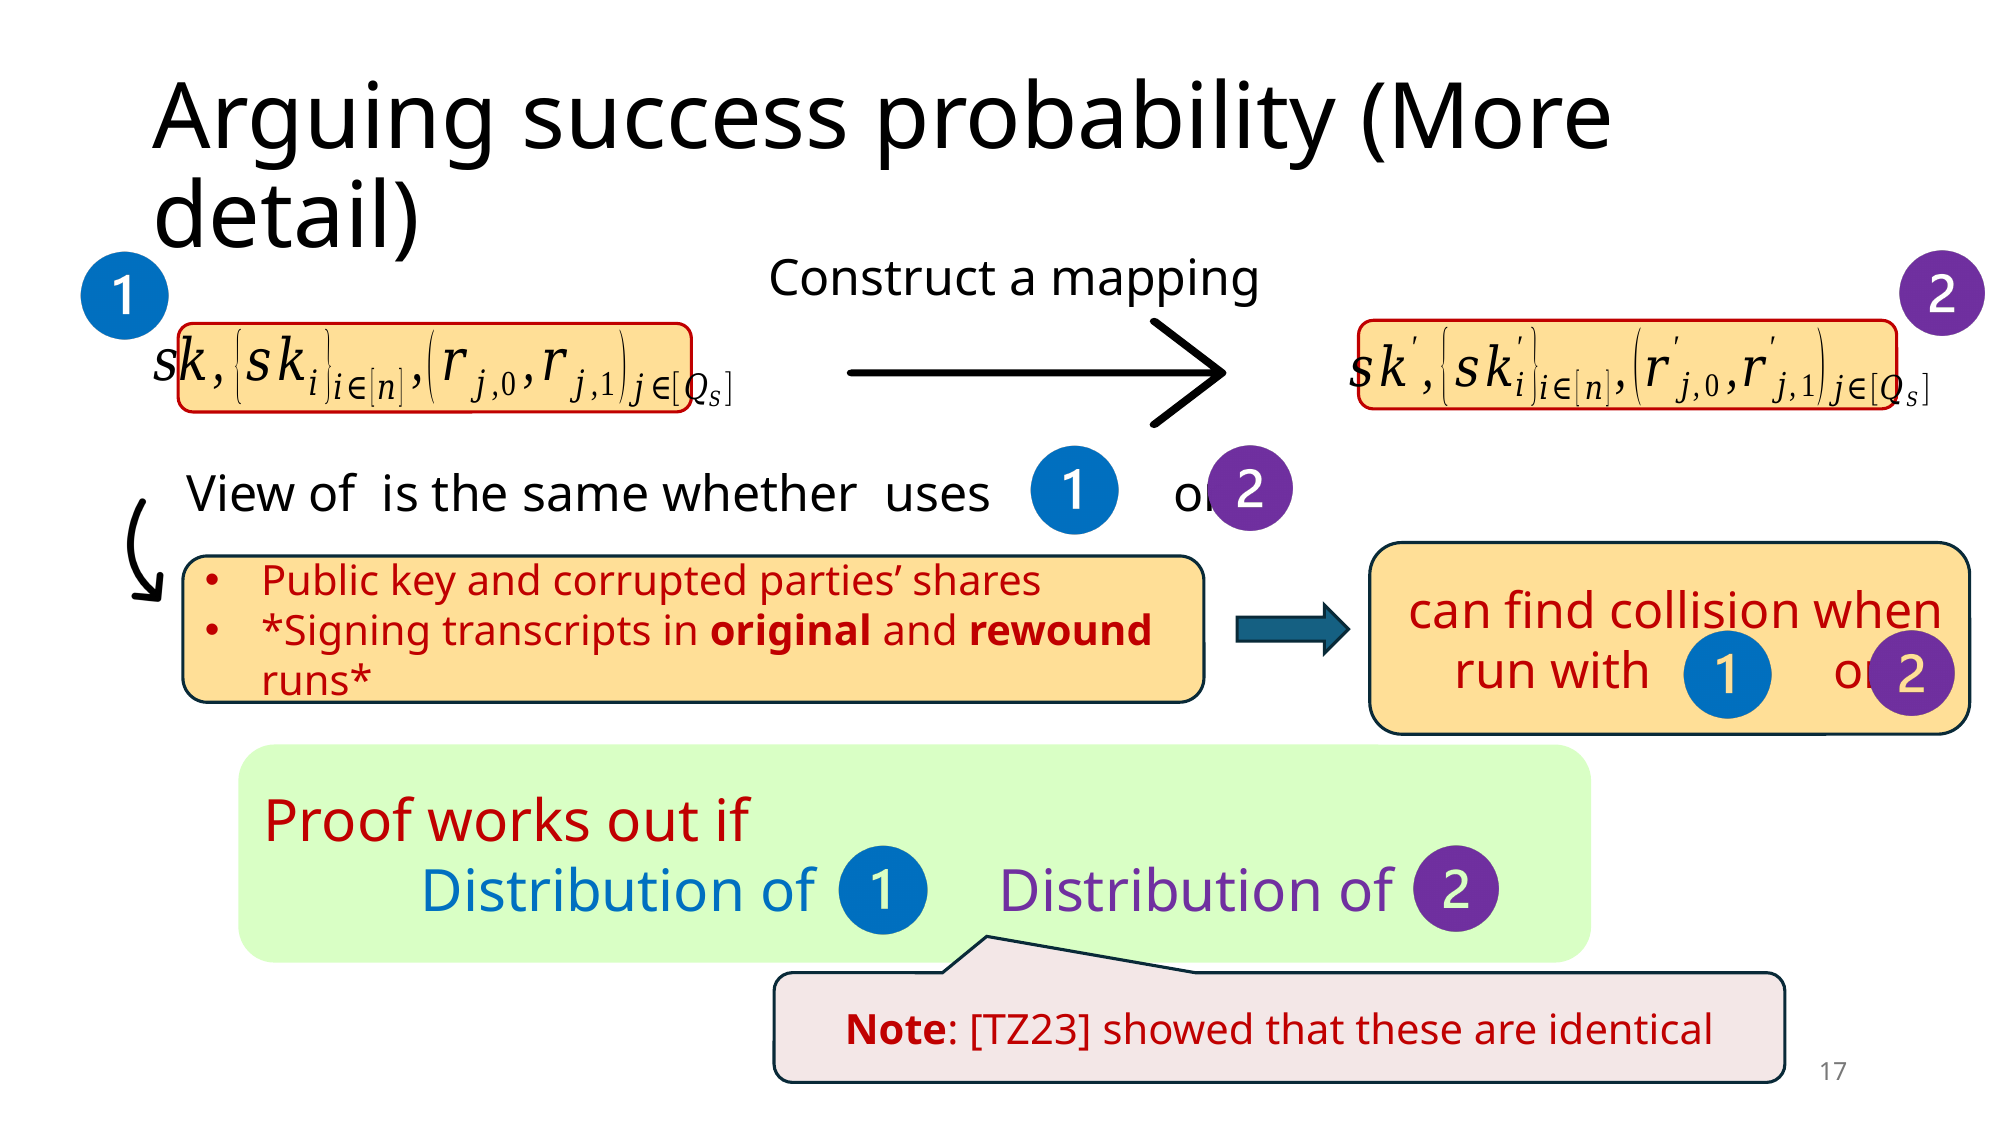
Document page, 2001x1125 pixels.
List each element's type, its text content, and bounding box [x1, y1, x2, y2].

picture [1857, 619, 1966, 728]
text_box [846, 317, 1227, 429]
text_box [1235, 601, 1351, 657]
picture [827, 834, 939, 946]
picture [1018, 434, 1131, 546]
text_box Note: [TZ23] showed that these are identical [772, 934, 1787, 1084]
picture [67, 479, 220, 632]
picture [1671, 618, 1784, 731]
text_box Public key and corrupted parties’ shares *Signing transcripts in original and rewound runs* [181, 554, 1206, 704]
picture [1401, 834, 1511, 943]
picture [1195, 433, 1304, 543]
slide_number 17 [1412, 1042, 1863, 1103]
picture [68, 239, 181, 352]
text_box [149, 322, 733, 414]
picture [1887, 238, 1997, 348]
title Arguing success probability (More detail) [137, 59, 1863, 278]
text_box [1346, 319, 1929, 413]
